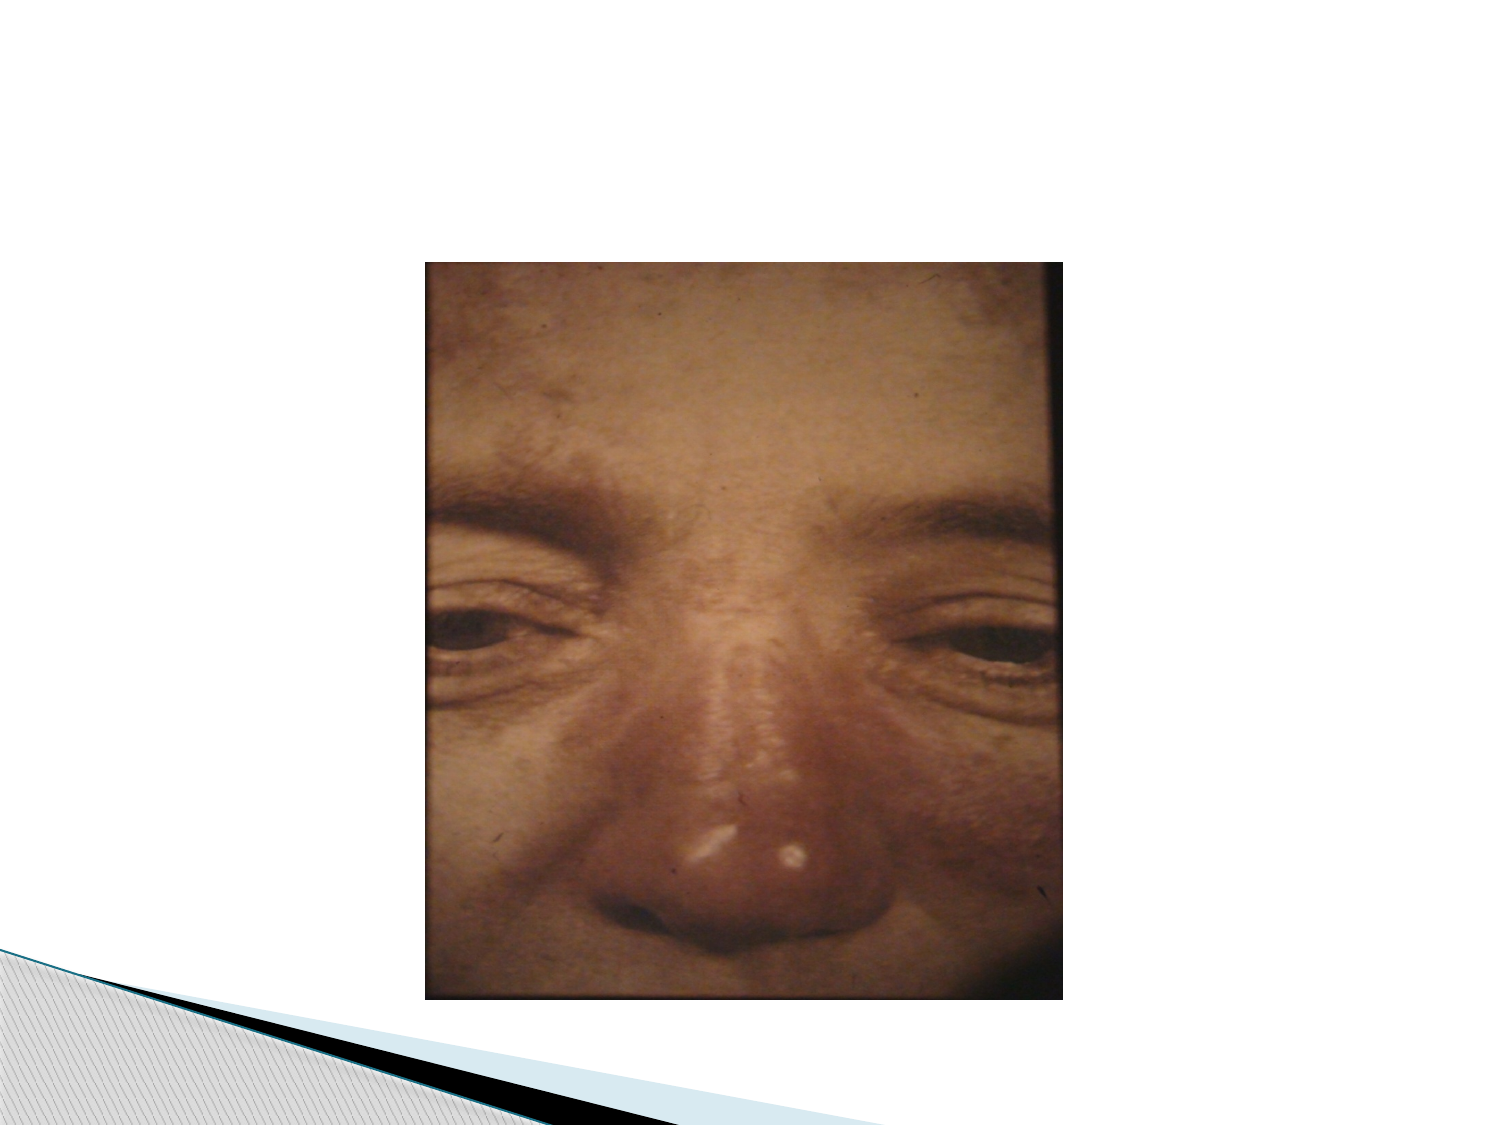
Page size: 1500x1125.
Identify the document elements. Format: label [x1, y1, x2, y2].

list [424, 262, 1063, 1001]
